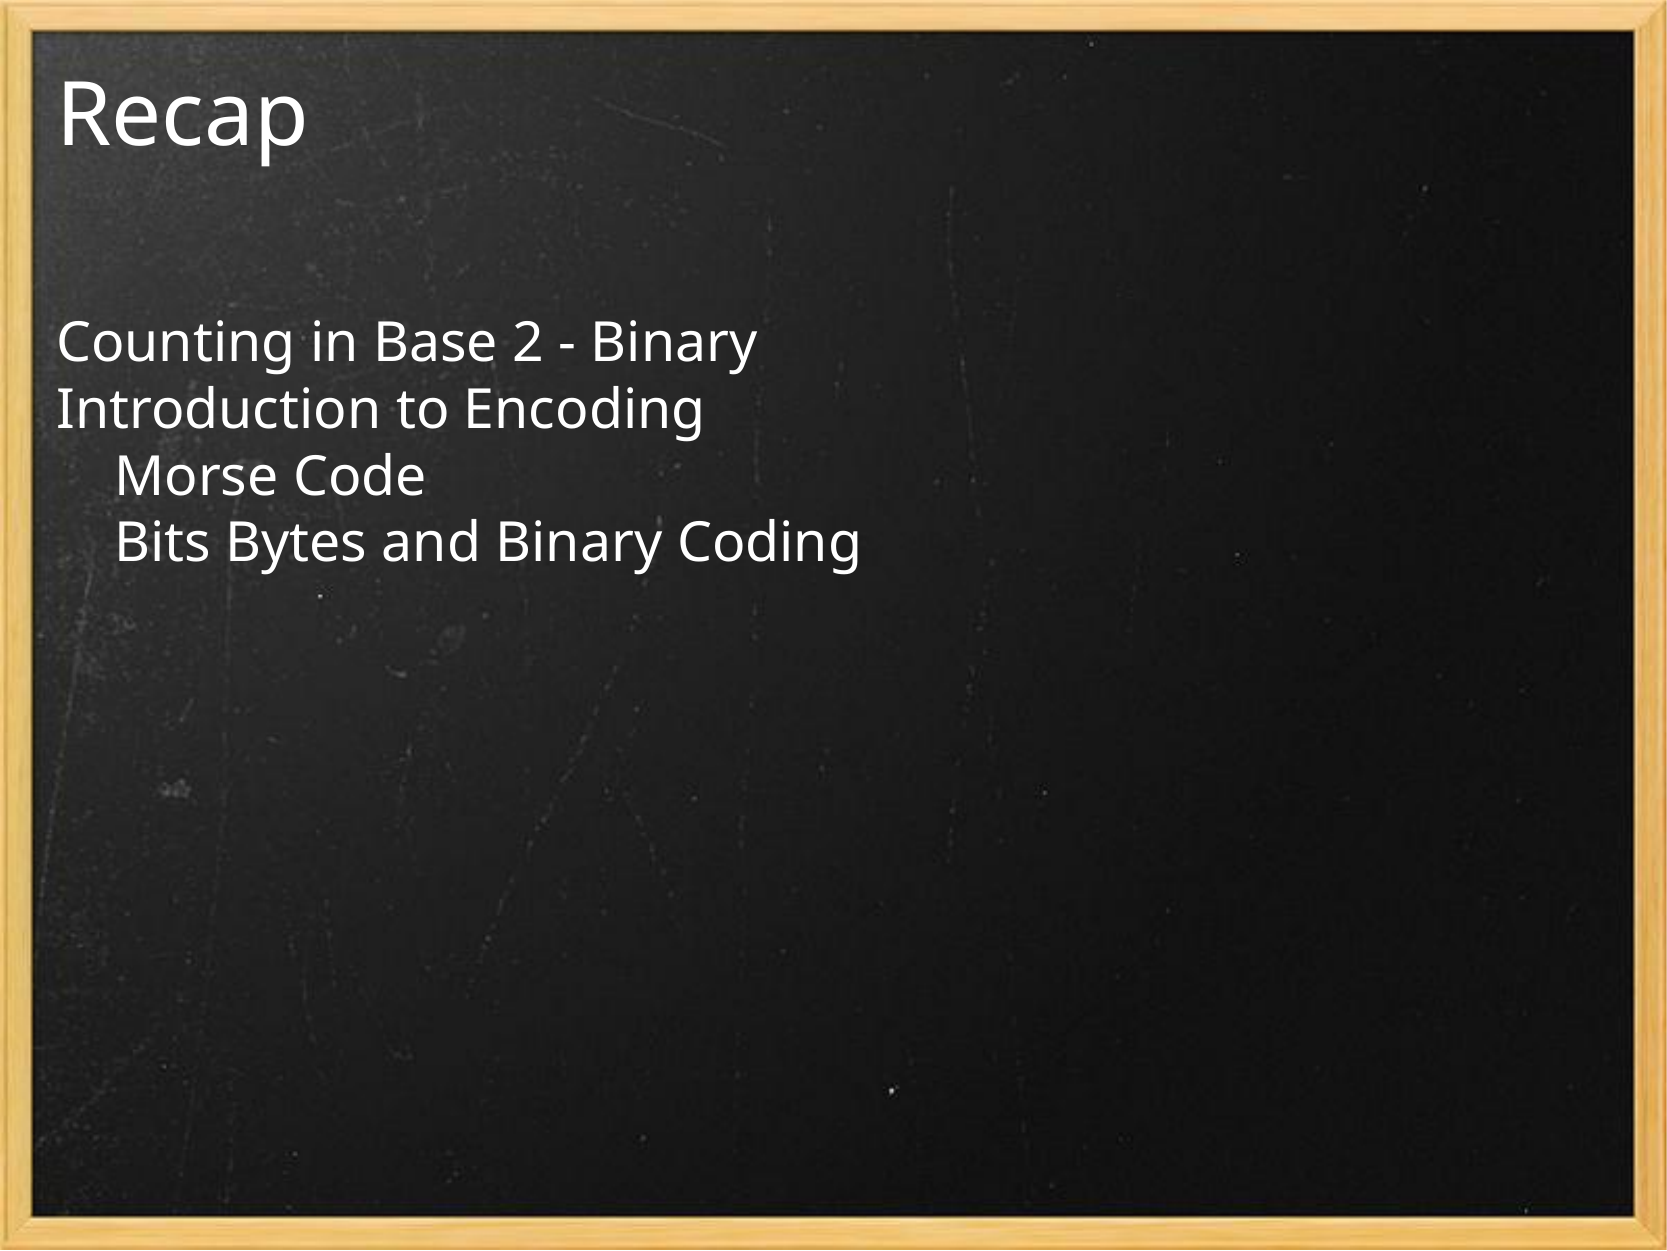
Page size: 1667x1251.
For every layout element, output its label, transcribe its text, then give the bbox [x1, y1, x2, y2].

title Recap [50, 50, 1630, 213]
list Counting in Base 2 - Binary Introduction to Encoding Morse Code Bits Bytes and Binary Coding [50, 300, 1630, 1213]
picture [0, 0, 1667, 1250]
